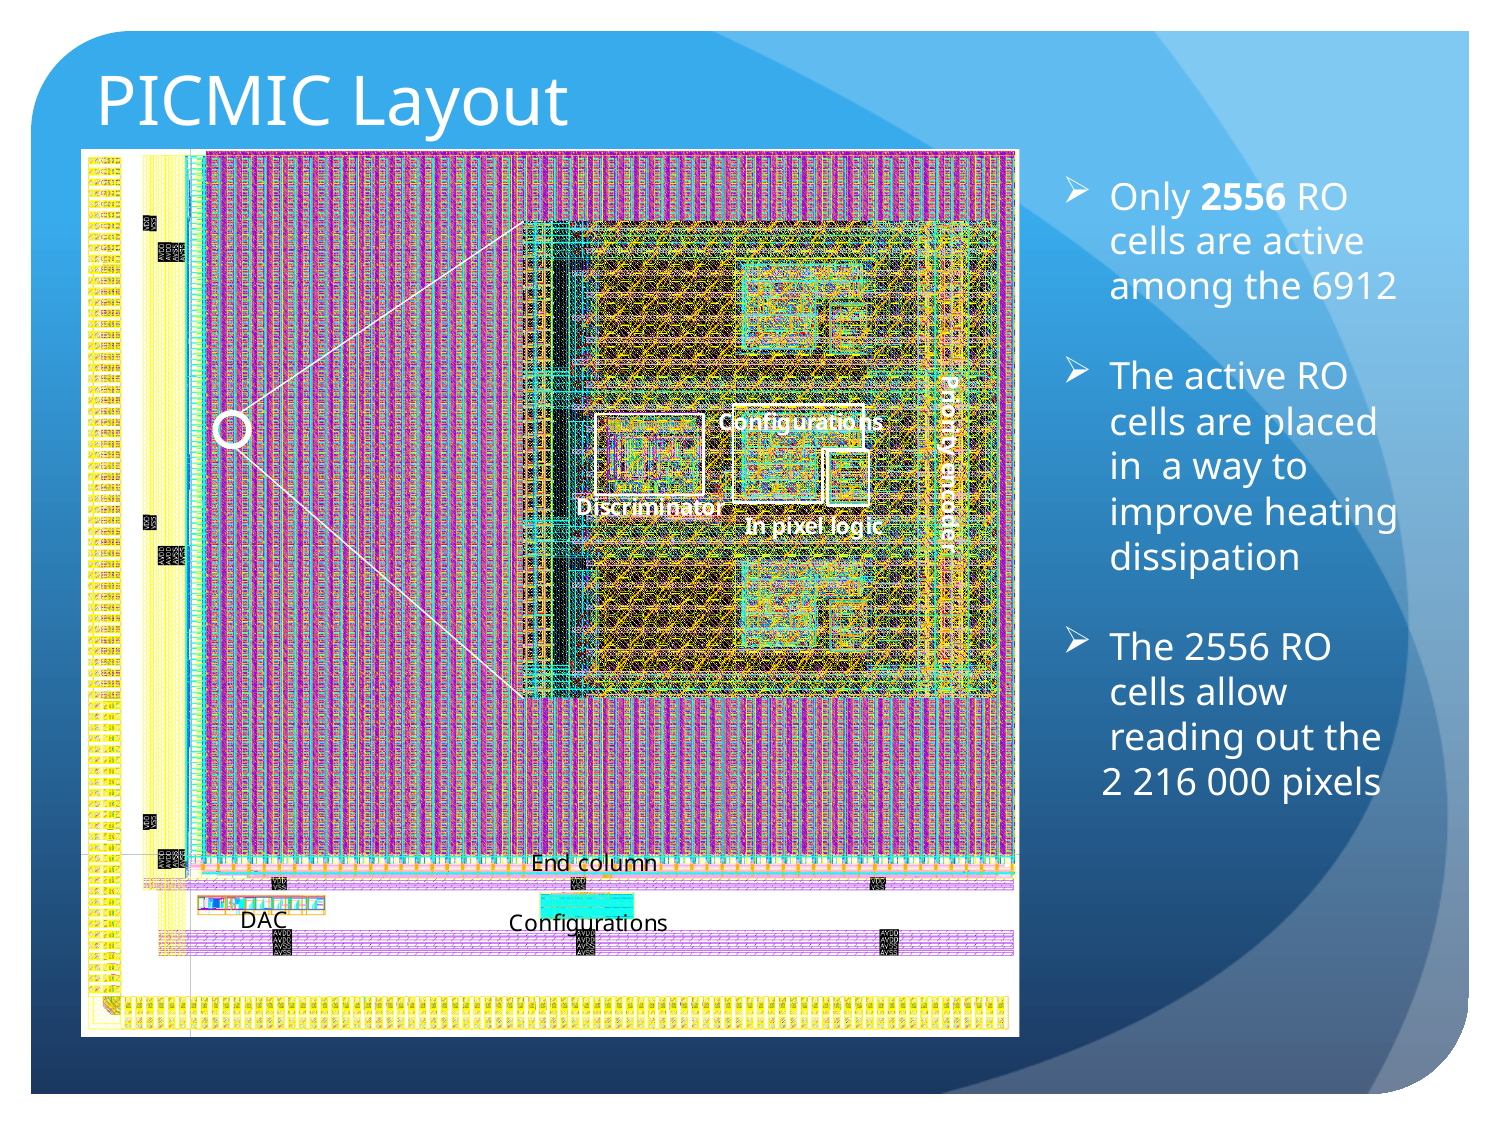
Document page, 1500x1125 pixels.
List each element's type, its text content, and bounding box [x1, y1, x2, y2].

text_box Only 2556 RO cells are active among the 6912 The active RO cells are placed in a way to improve heating dissipation The 2556 RO cells allow reading out the 2 216 000 pixels [1047, 165, 1420, 810]
title PICMIC Layout [80, 0, 1325, 147]
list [78, 146, 1020, 1037]
picture [24, 30, 1473, 1094]
